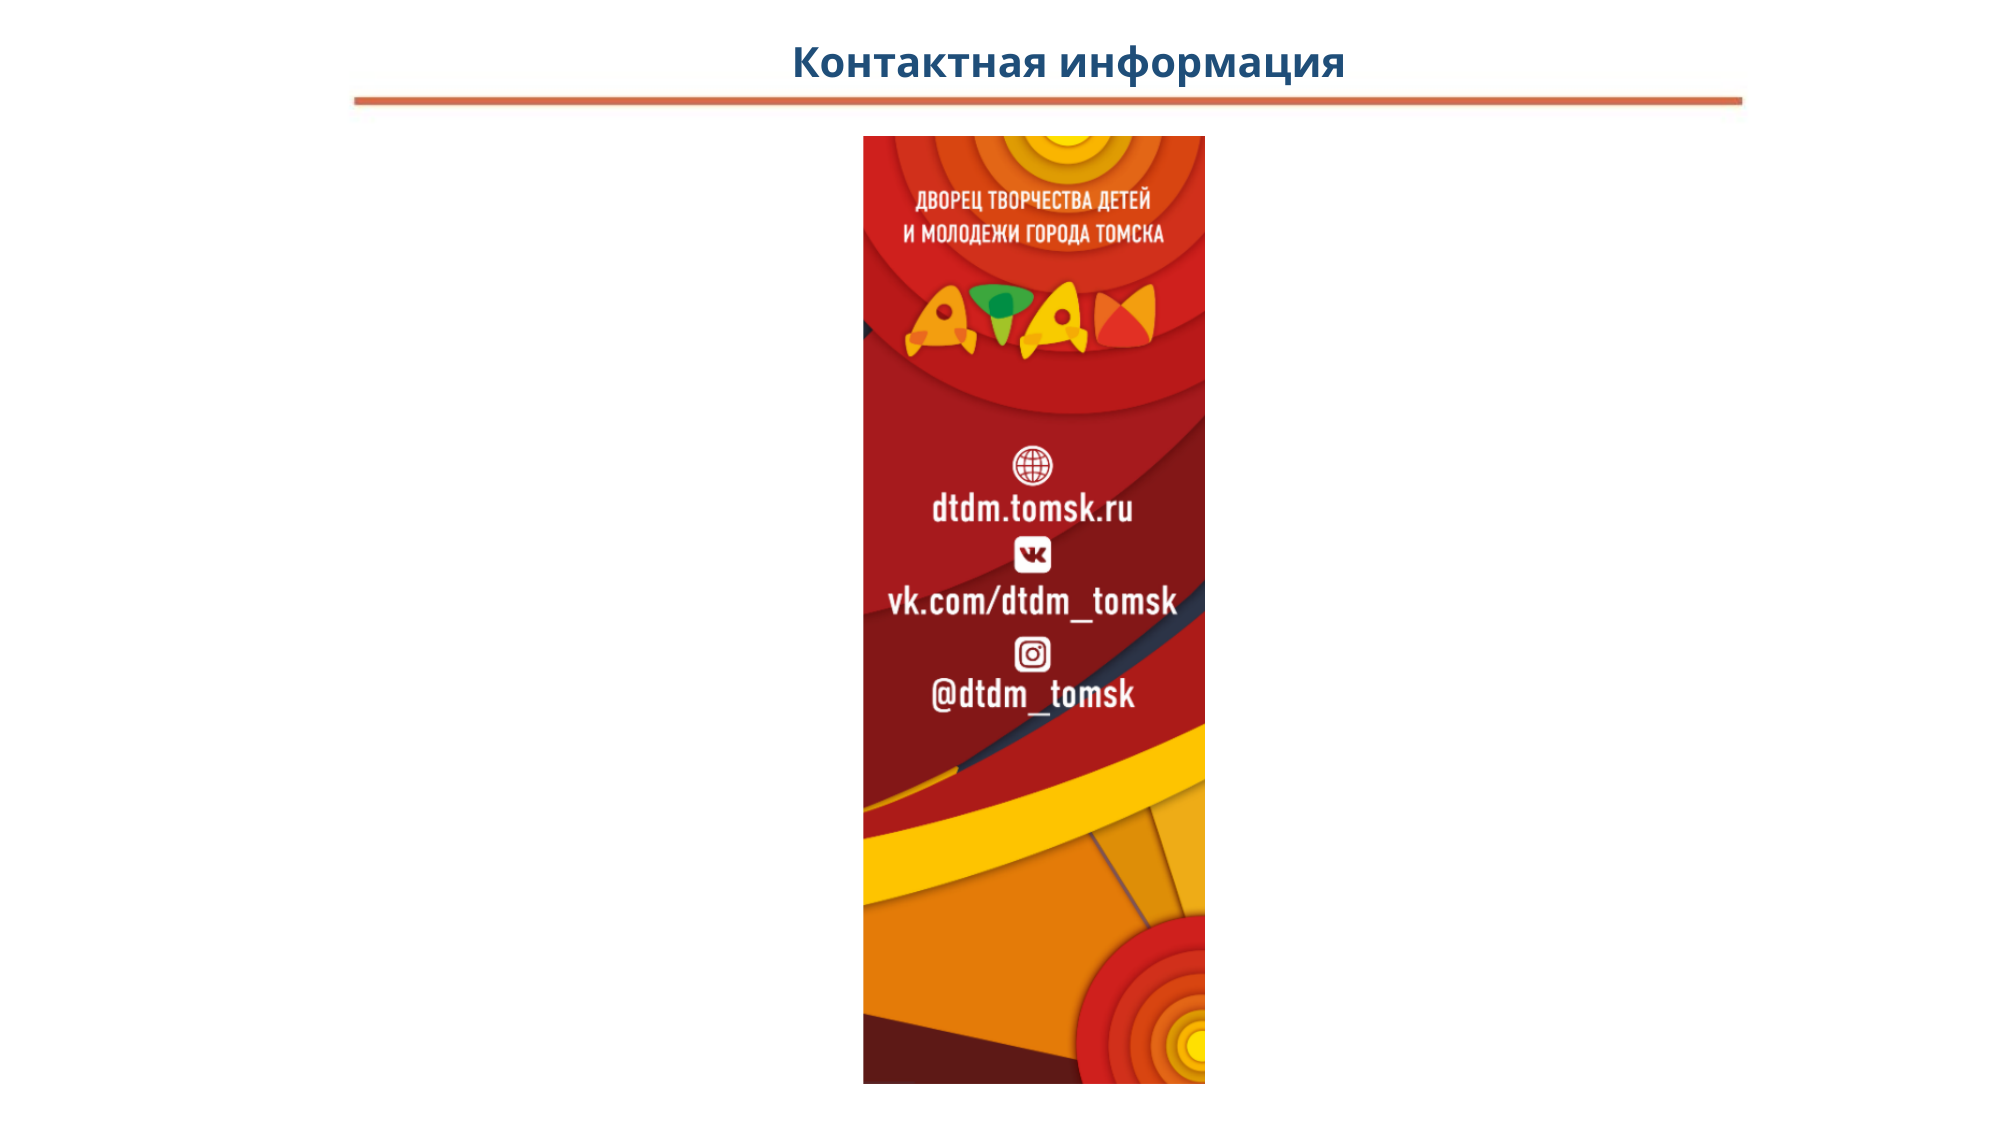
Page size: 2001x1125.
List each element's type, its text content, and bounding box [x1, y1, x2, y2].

text_box Контактная информация [364, 28, 1774, 61]
picture [250, 61, 1847, 1084]
